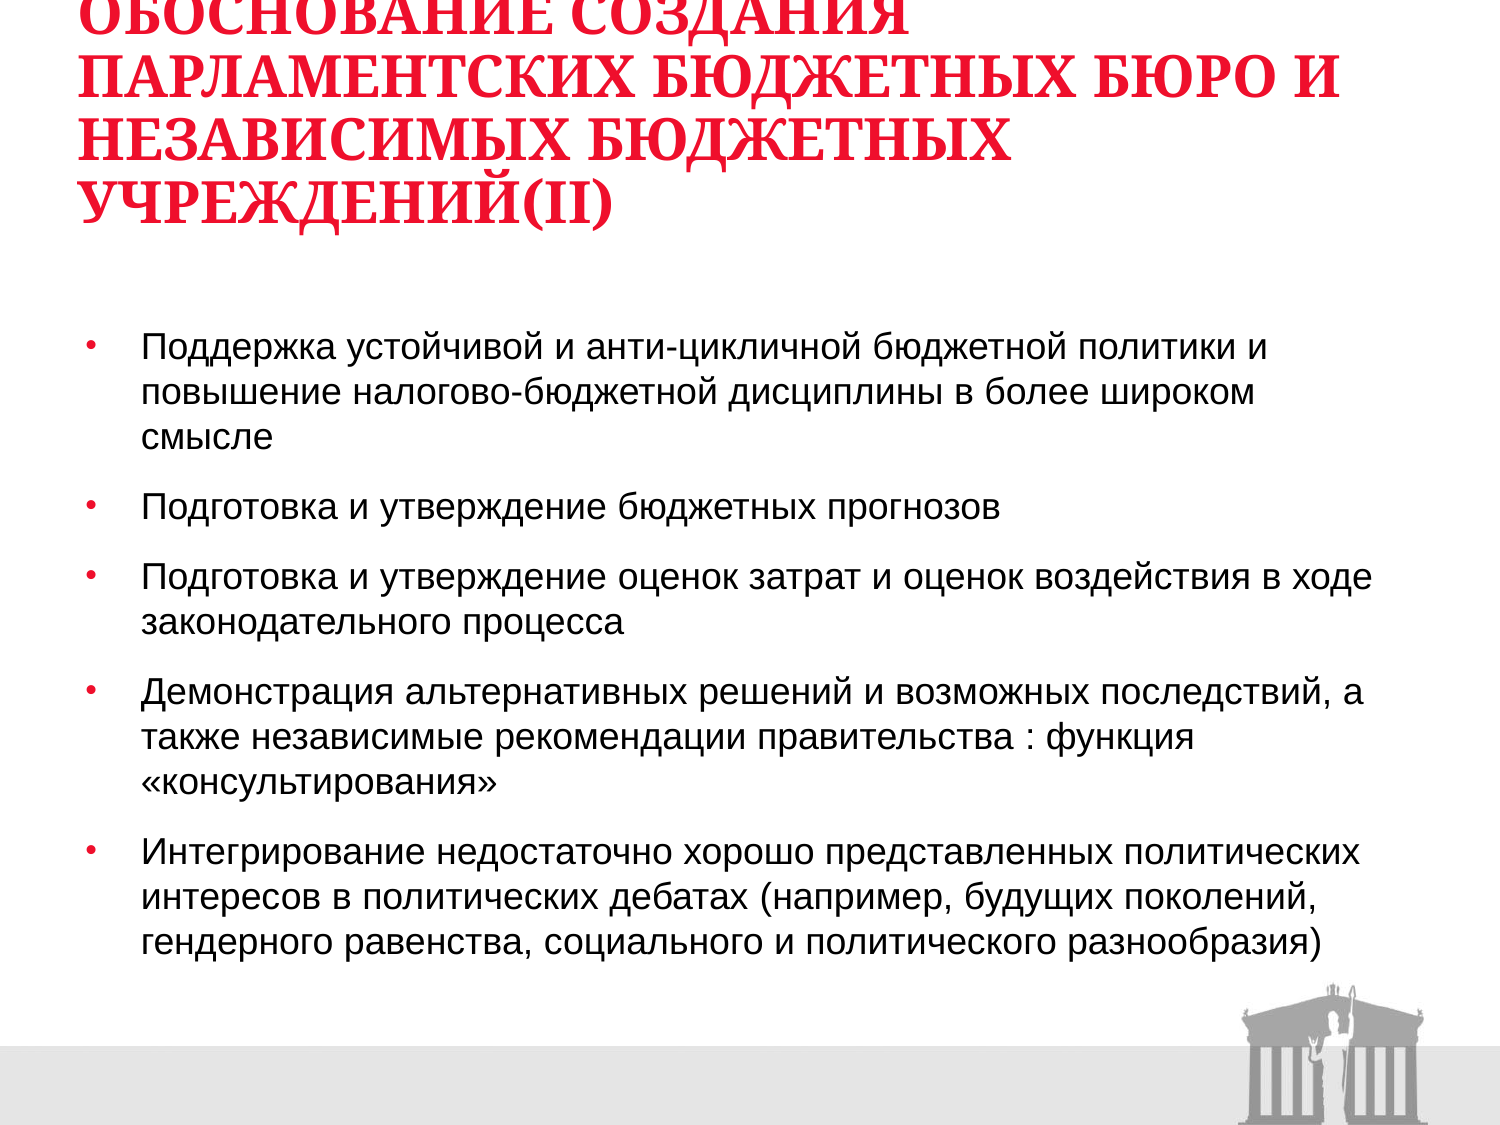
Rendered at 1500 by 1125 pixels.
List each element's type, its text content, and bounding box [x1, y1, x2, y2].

list Поддержка устойчивой и анти-цикличной бюджетной политики и повышение налогово-бюджетной дисциплины в более широком смысле Подготовка и утверждение бюджетных прогнозов Подготовка и утверждение оценок затрат и оценок воздействия в ходе законодательного процесса Демонстрация альтернативных решений и возможных последствий, а также независимые рекомендации правительства : функция «консультирования» Интегрирование недостаточно хорошо представленных политических интересов в политических дебатах (например, будущих поколений, гендерного равенства, социального и политического разнообразия) [69, 314, 1413, 963]
title Обоснование создания парламентских бюджетных бюро и независимых бюджетных учреждений(II) [62, 87, 1413, 244]
picture [0, 0, 1500, 1125]
